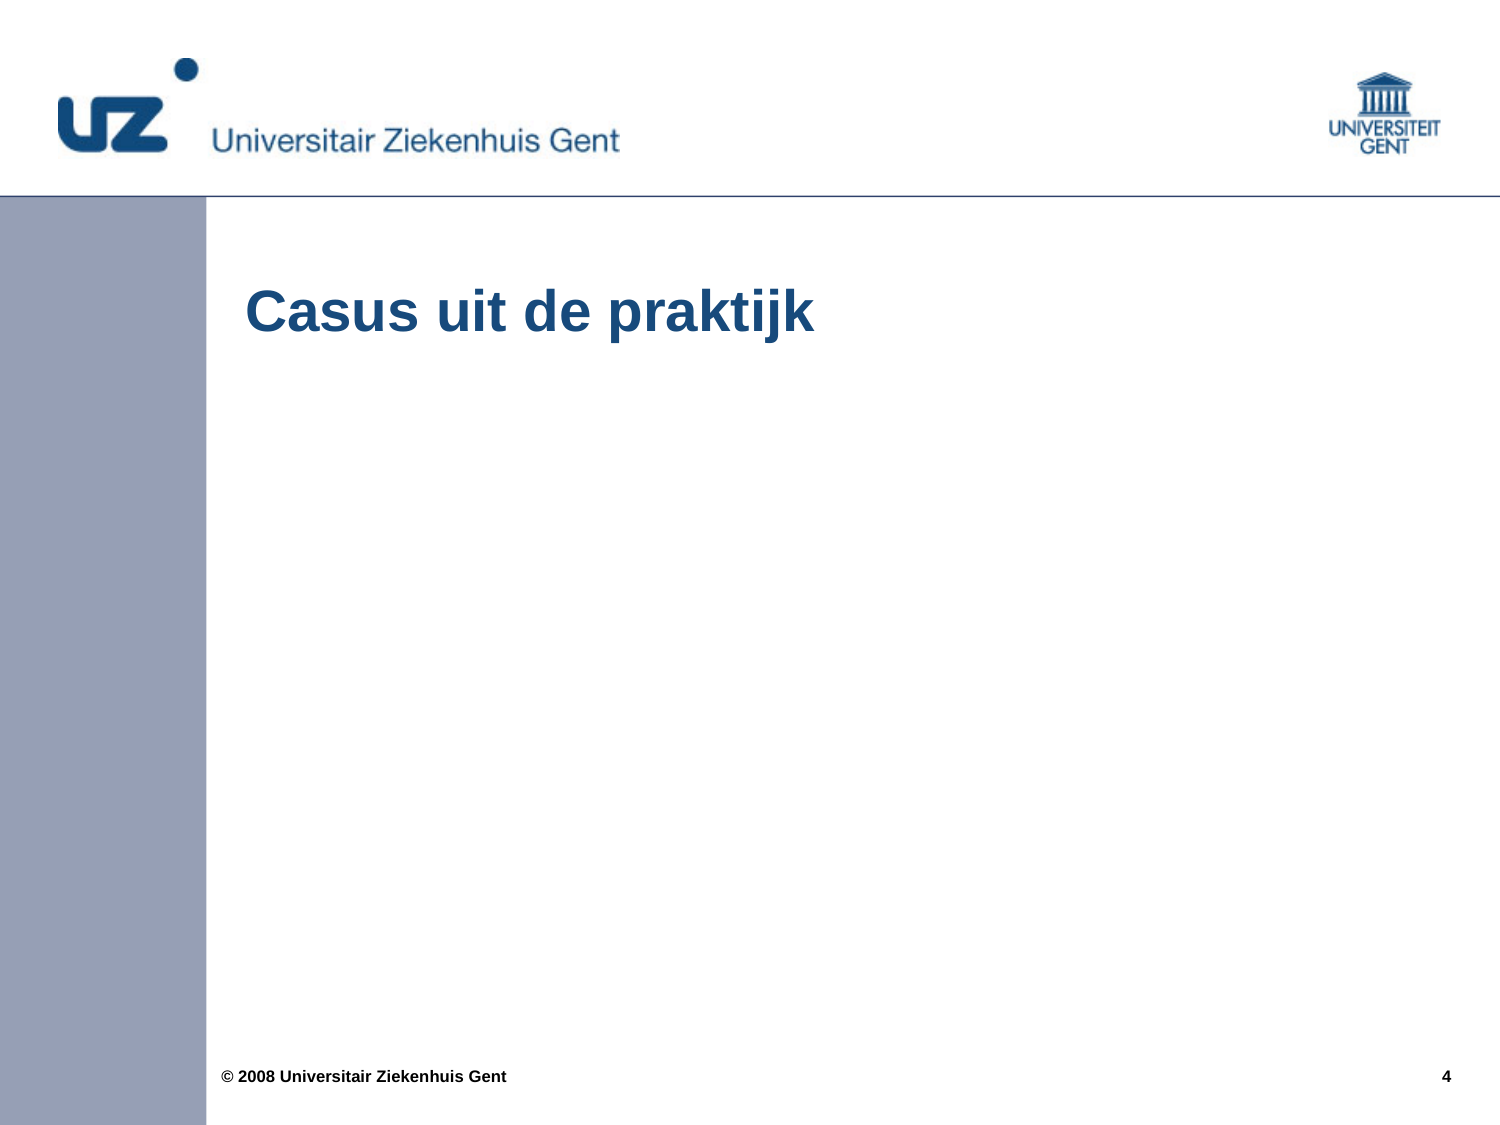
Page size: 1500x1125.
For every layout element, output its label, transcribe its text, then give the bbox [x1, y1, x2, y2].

picture [58, 58, 620, 159]
picture [1328, 71, 1444, 157]
title Casus uit de praktijk [229, 231, 1448, 386]
